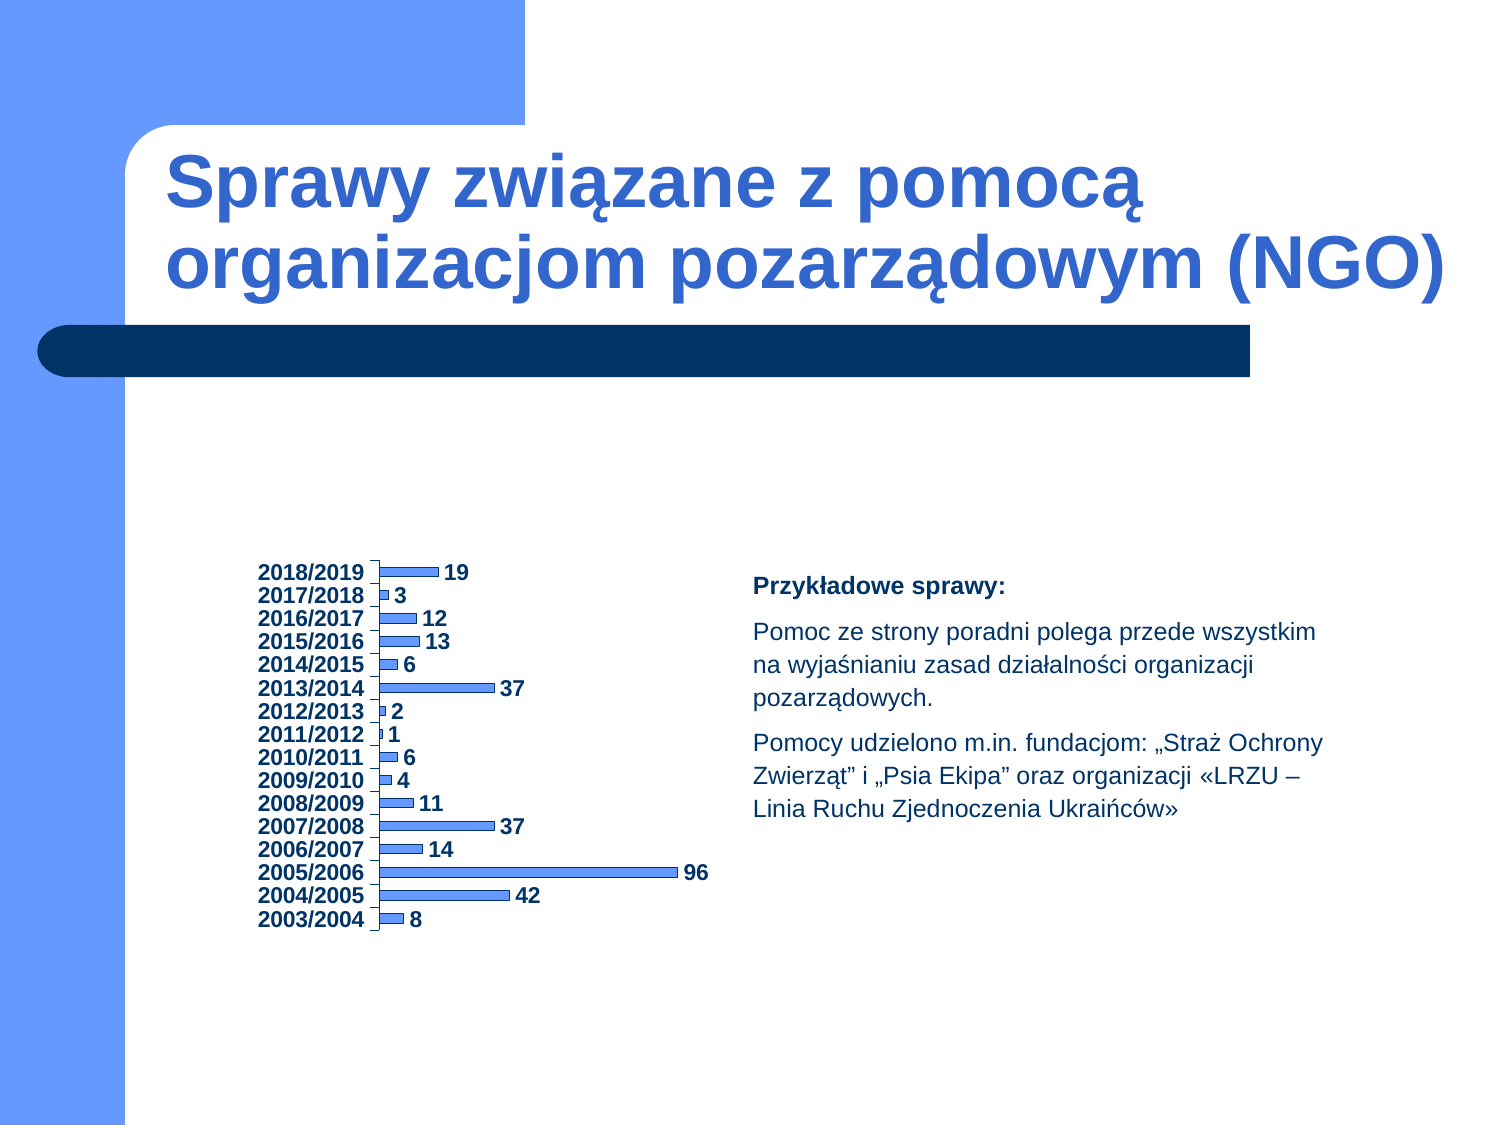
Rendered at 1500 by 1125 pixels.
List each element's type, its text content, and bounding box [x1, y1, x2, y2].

chart [194, 526, 845, 959]
title Sprawy związane z pomocą organizacjom pozarządowym (NGO) [149, 124, 1500, 313]
text_box Przykładowe sprawy: Pomoc ze strony poradni polega przede wszystkim na wyjaśnianiu zasad działalności organizacji pozarządowych. Pomocy udzielono m.in. fundacjom: „Straż Ochrony Zwierząt” i „Psia Ekipa” oraz organizacji «LRZU – Linia Ruchu Zjednoczenia Ukraińców» [849, 562, 1353, 830]
